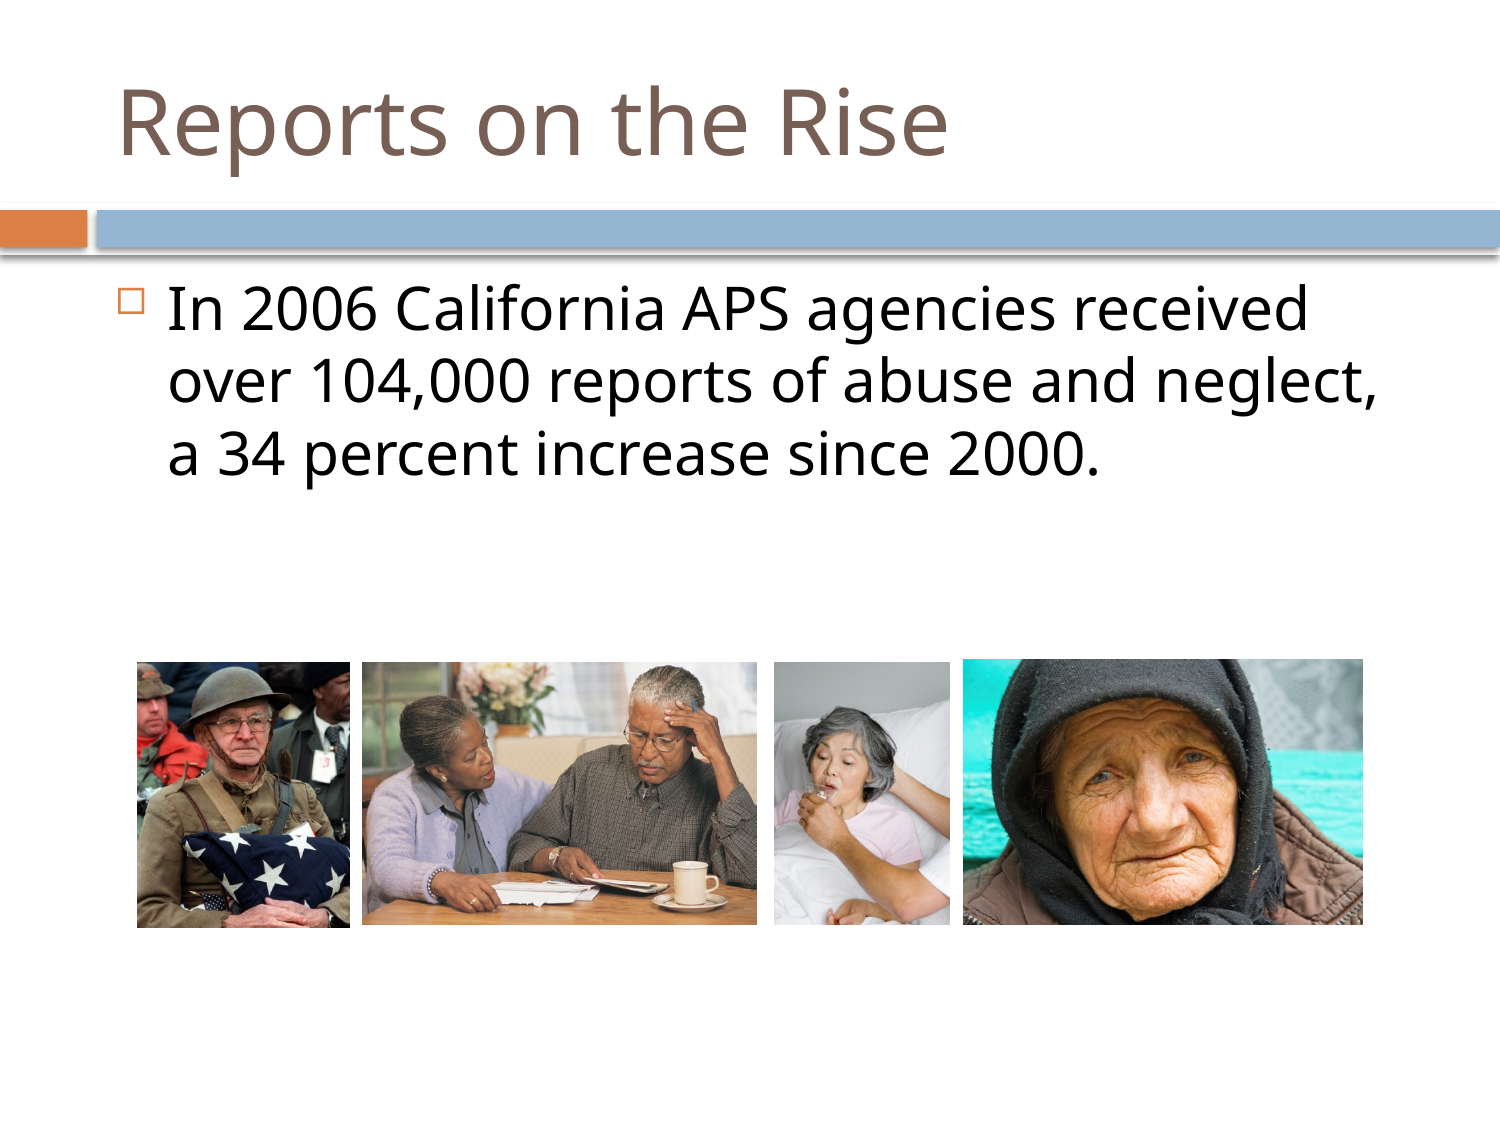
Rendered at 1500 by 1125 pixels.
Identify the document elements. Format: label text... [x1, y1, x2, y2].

picture [774, 662, 951, 926]
picture [963, 658, 1363, 926]
list In 2006 California APS agencies received over 104,000 reports of abuse and neglect, a 34 percent increase since 2000. [100, 262, 1438, 1000]
picture [362, 662, 757, 926]
picture [137, 662, 351, 929]
title Reports on the Rise [100, 37, 1438, 200]
